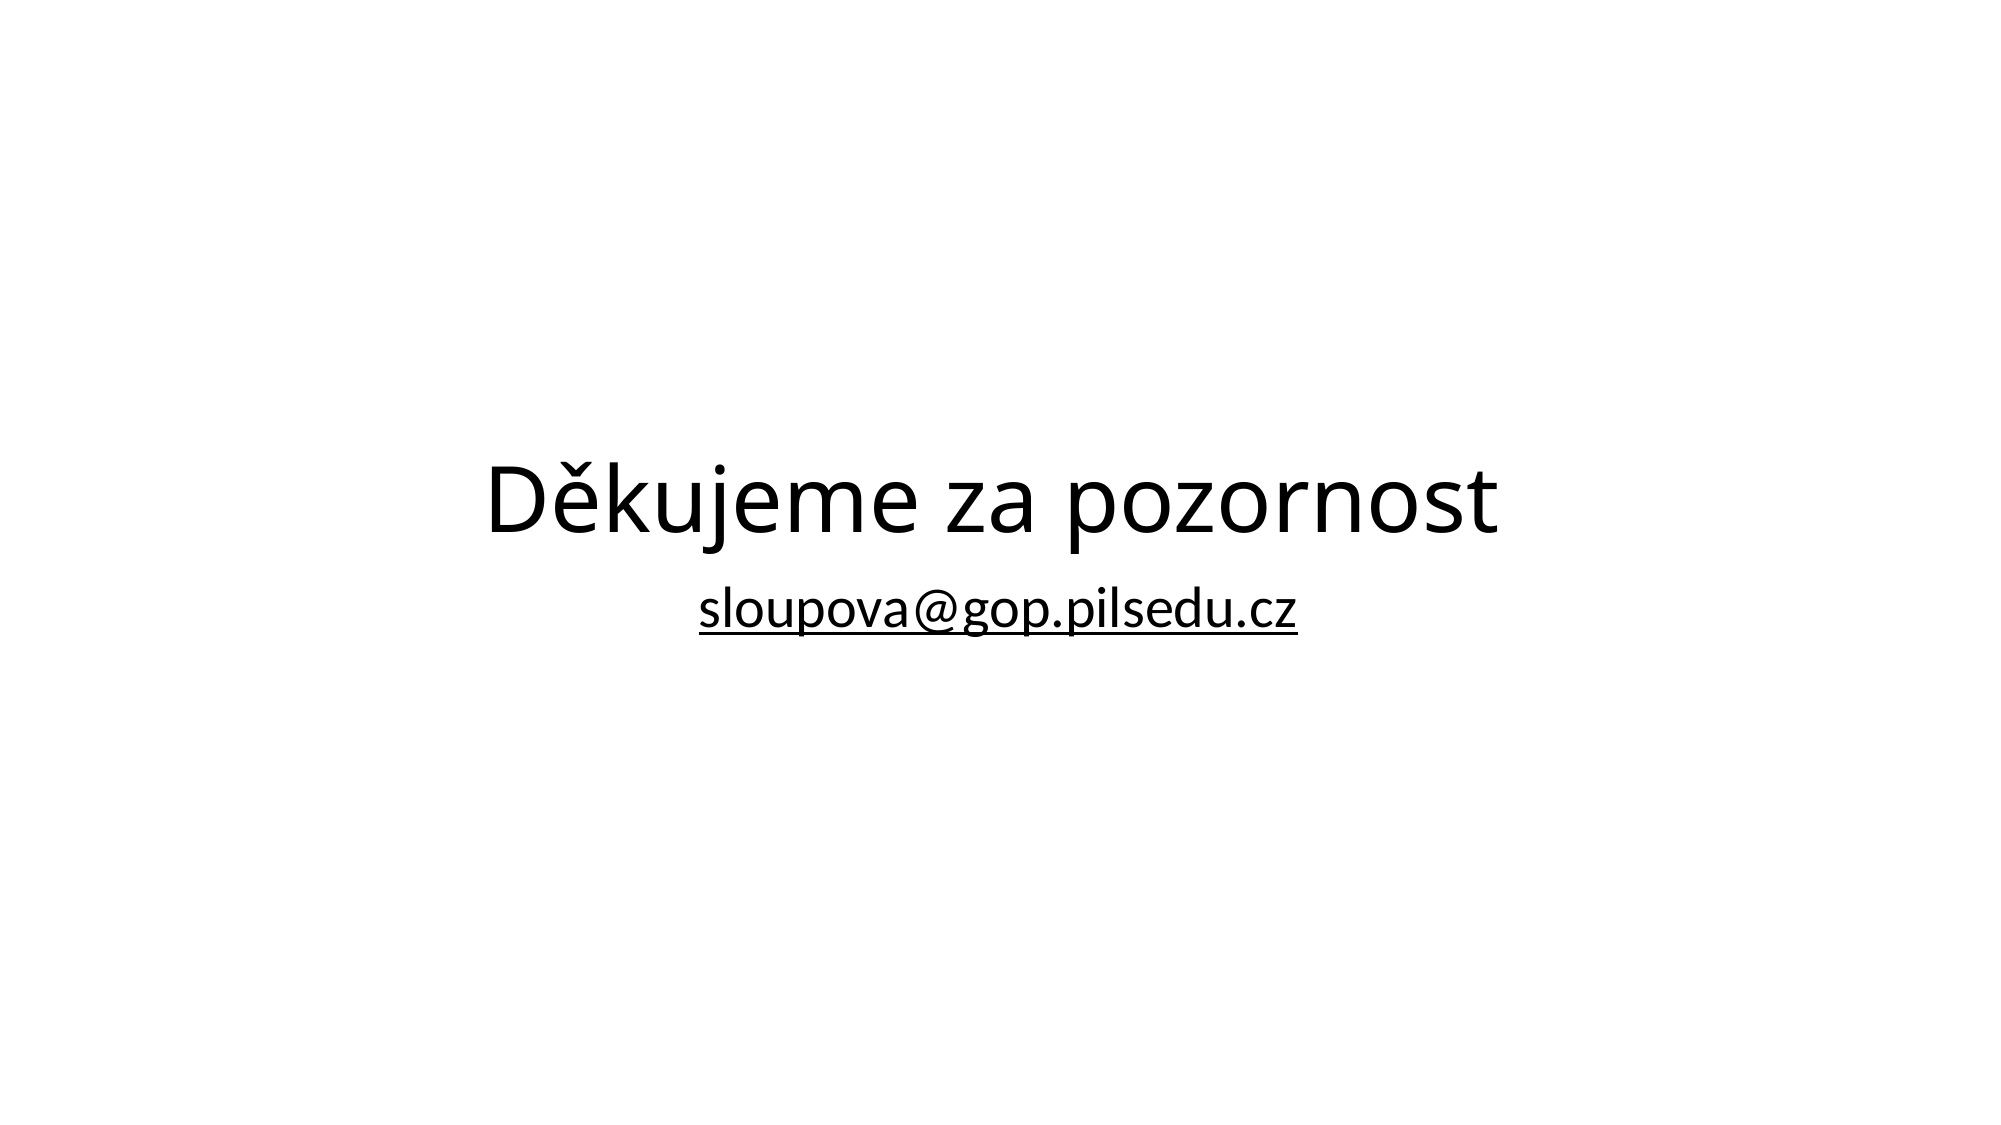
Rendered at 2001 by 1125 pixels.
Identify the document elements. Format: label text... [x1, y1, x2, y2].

title Děkujeme za pozornost [129, 393, 1855, 612]
list sloupova@gop.pilsedu.cz [142, 570, 1868, 670]
